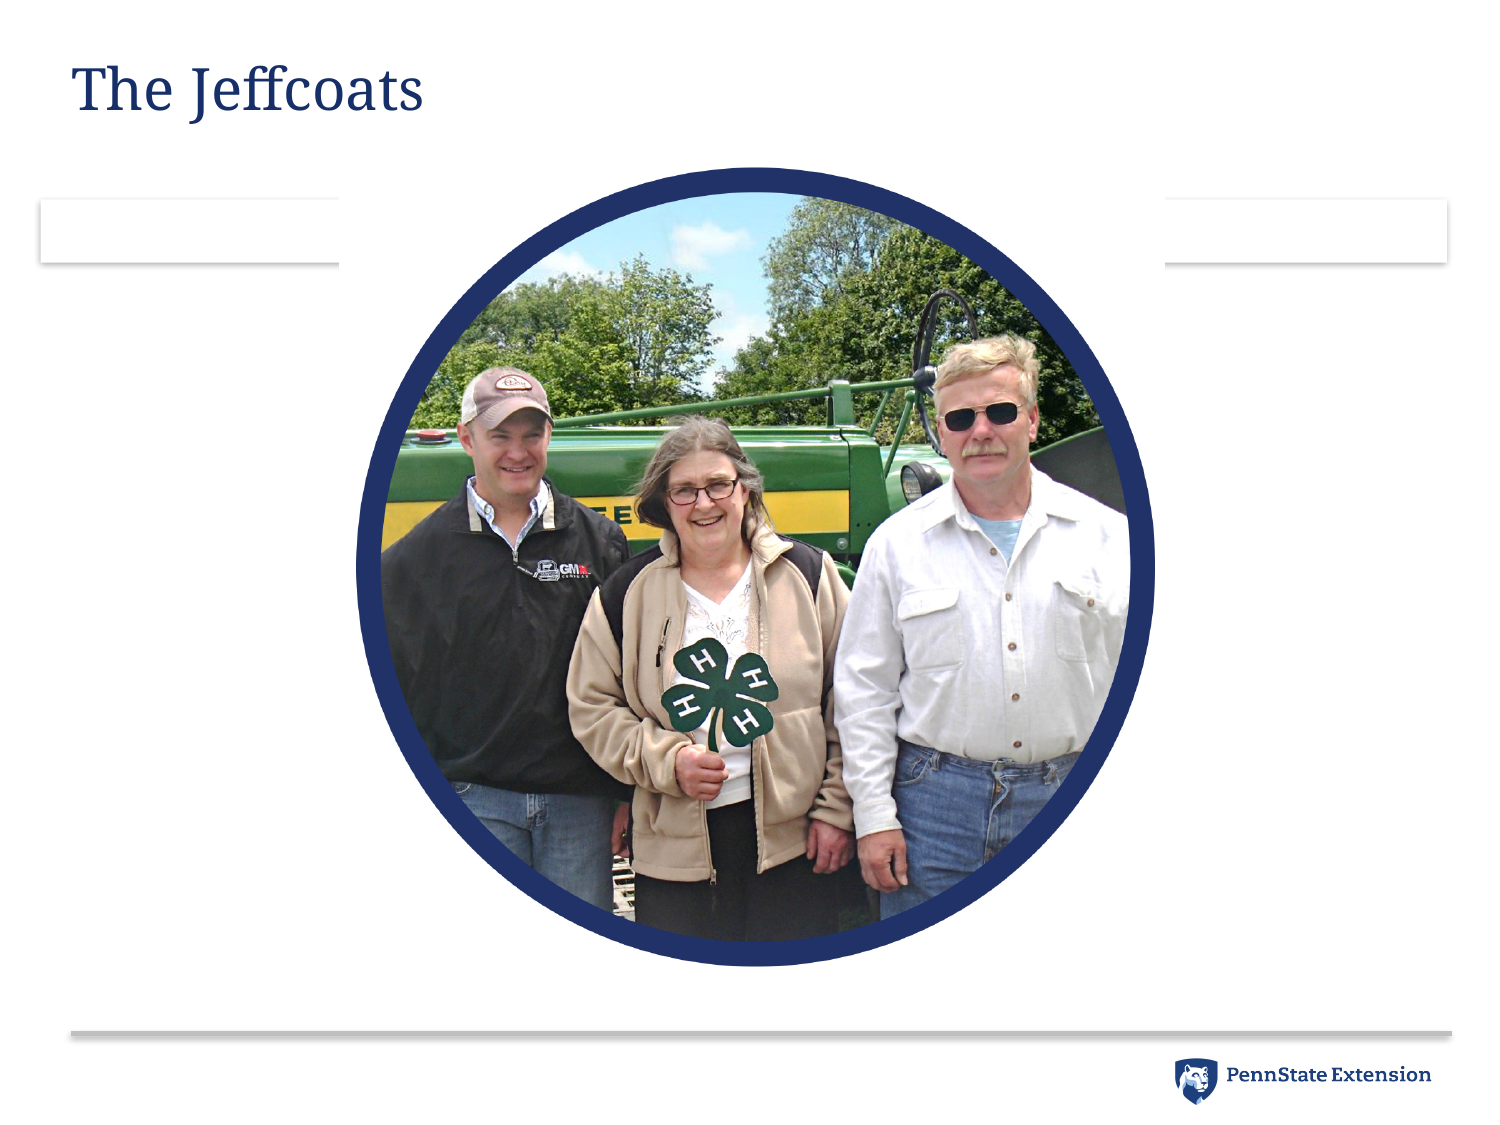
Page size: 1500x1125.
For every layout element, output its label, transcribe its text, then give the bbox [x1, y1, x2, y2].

picture [339, 156, 1165, 982]
text_box The Jeffcoats [56, 45, 1448, 130]
picture [1154, 1037, 1452, 1125]
